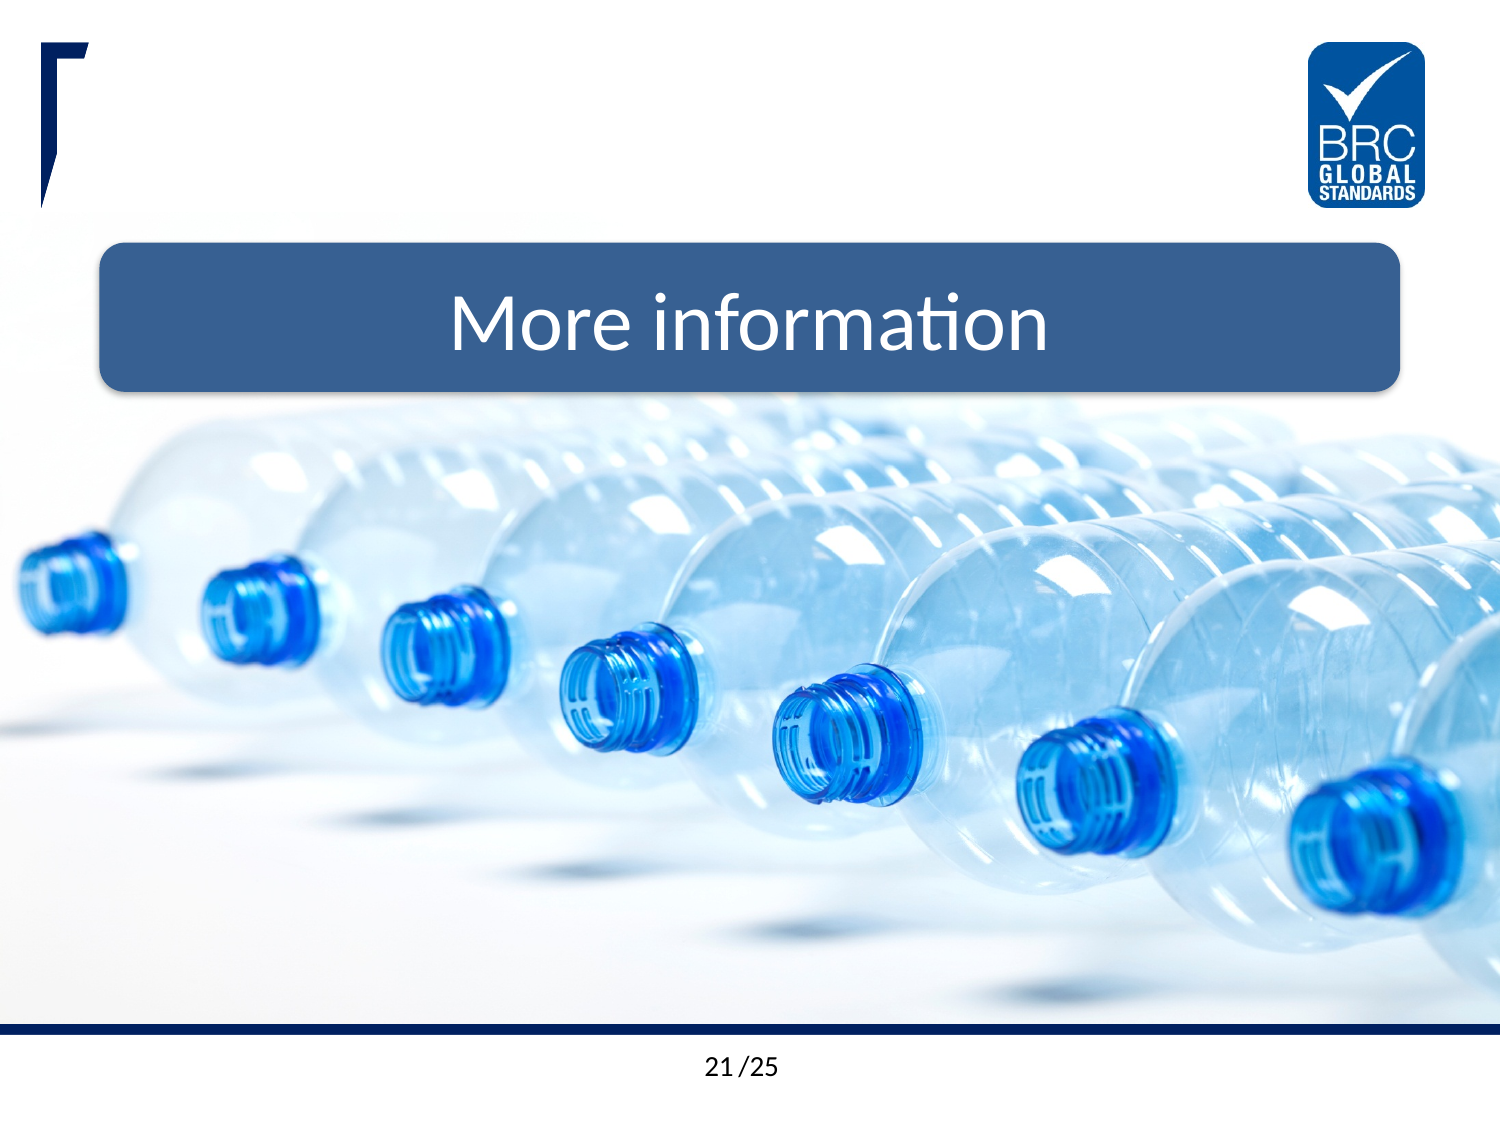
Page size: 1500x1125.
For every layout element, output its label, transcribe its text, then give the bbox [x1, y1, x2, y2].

slide_number 21 [383, 1046, 734, 1125]
footer /25 [738, 1046, 1093, 1125]
picture [0, 212, 1500, 1024]
picture [1308, 42, 1425, 208]
